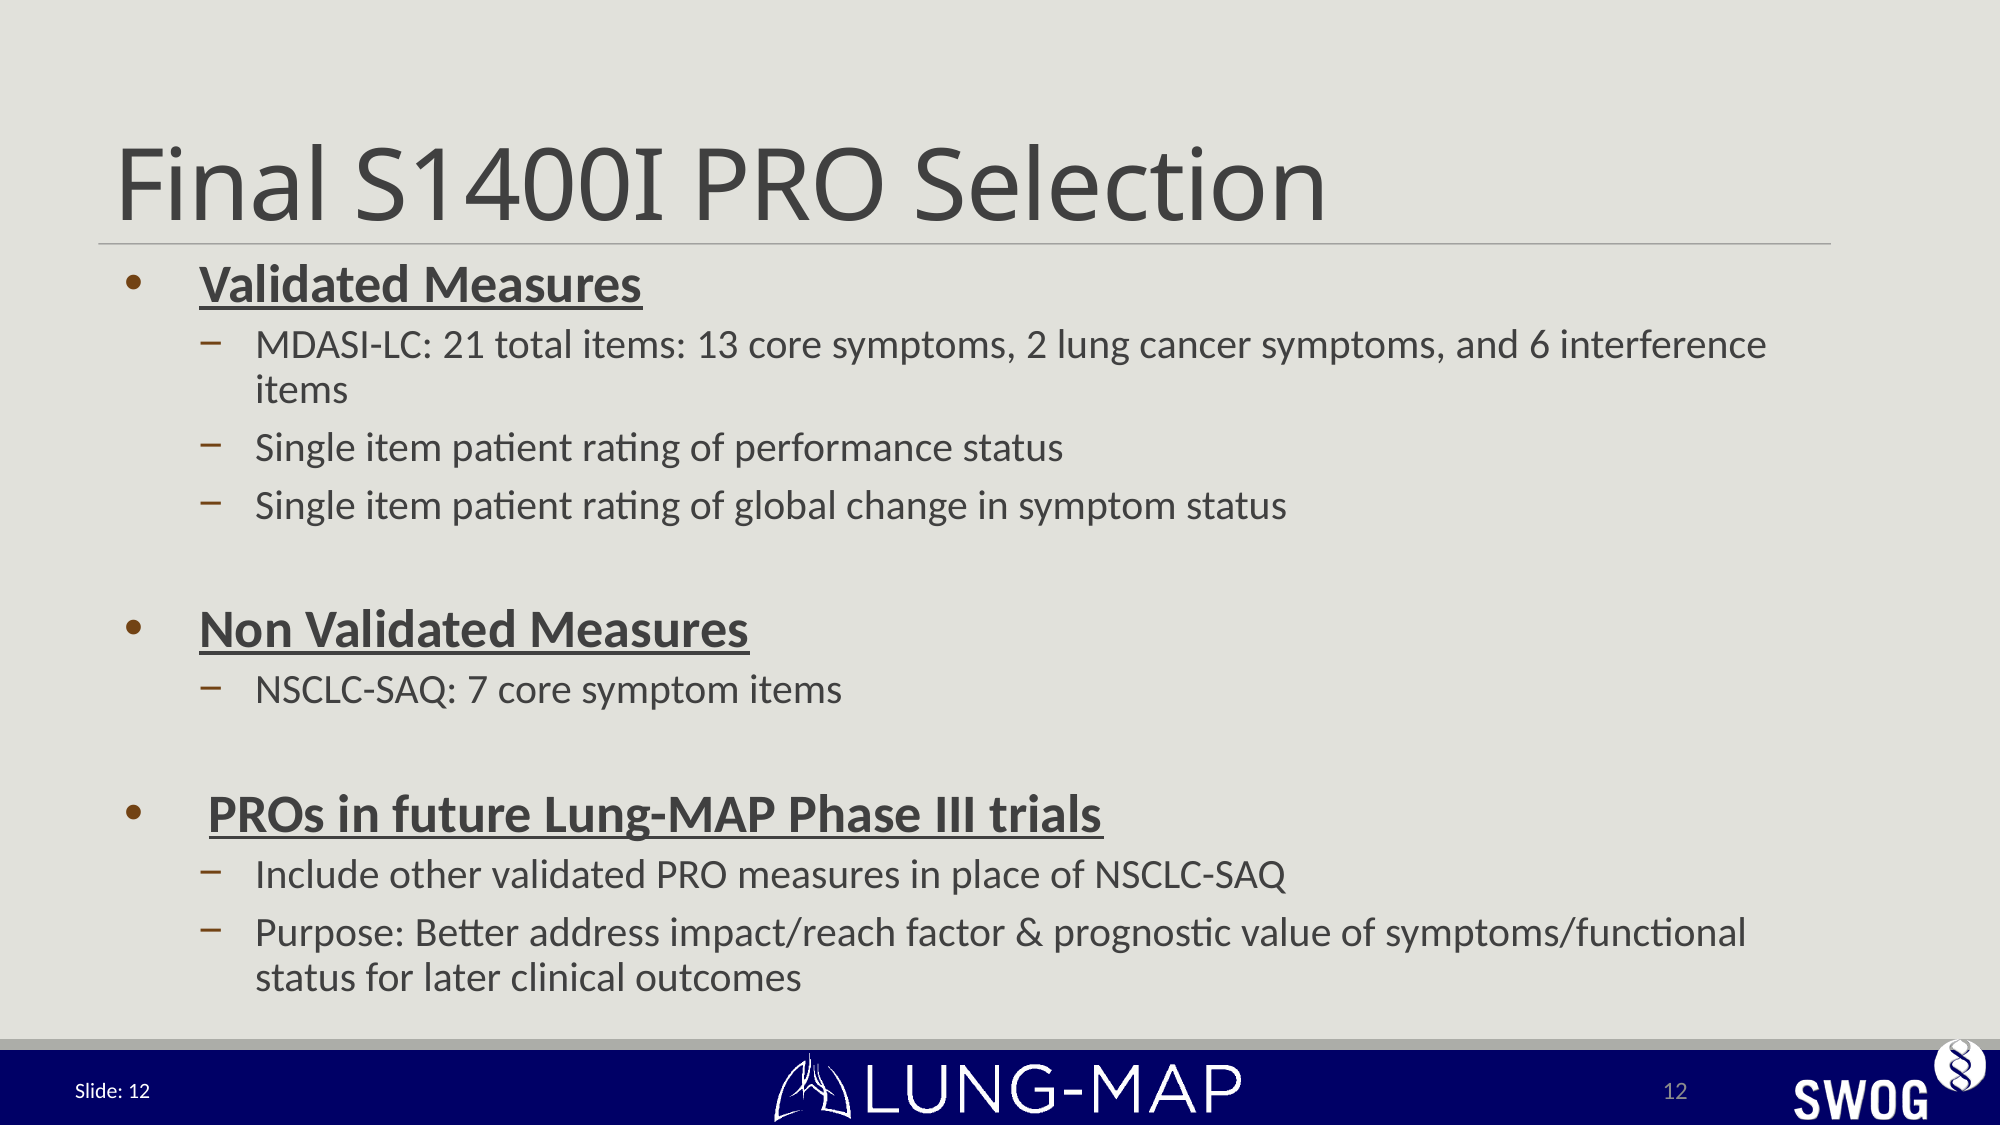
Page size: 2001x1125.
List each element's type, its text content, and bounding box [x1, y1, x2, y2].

picture [769, 1053, 1241, 1122]
picture [1794, 1039, 1986, 1120]
slide_number Slide: 12 [9, 1059, 166, 1120]
list Validated Measures MDASI-LC: 21 total items: 13 core symptoms, 2 lung cancer symptoms, and 6 interference items Single item patient rating of performance status Single item patient rating of global change in symptom status Non Validated Measures NSCLC-SAQ: 7 core symptom items PROs in future Lung-MAP Phase III trials Include other validated PRO measures in place of NSCLC-SAQ Purpose: Better address impact/reach factor & prognostic value of symptoms/functional status for later clinical outcomes [105, 248, 1835, 1012]
text_box 12 [1353, 1059, 1703, 1120]
title Final S1400I PRO Selection [98, 136, 1508, 249]
